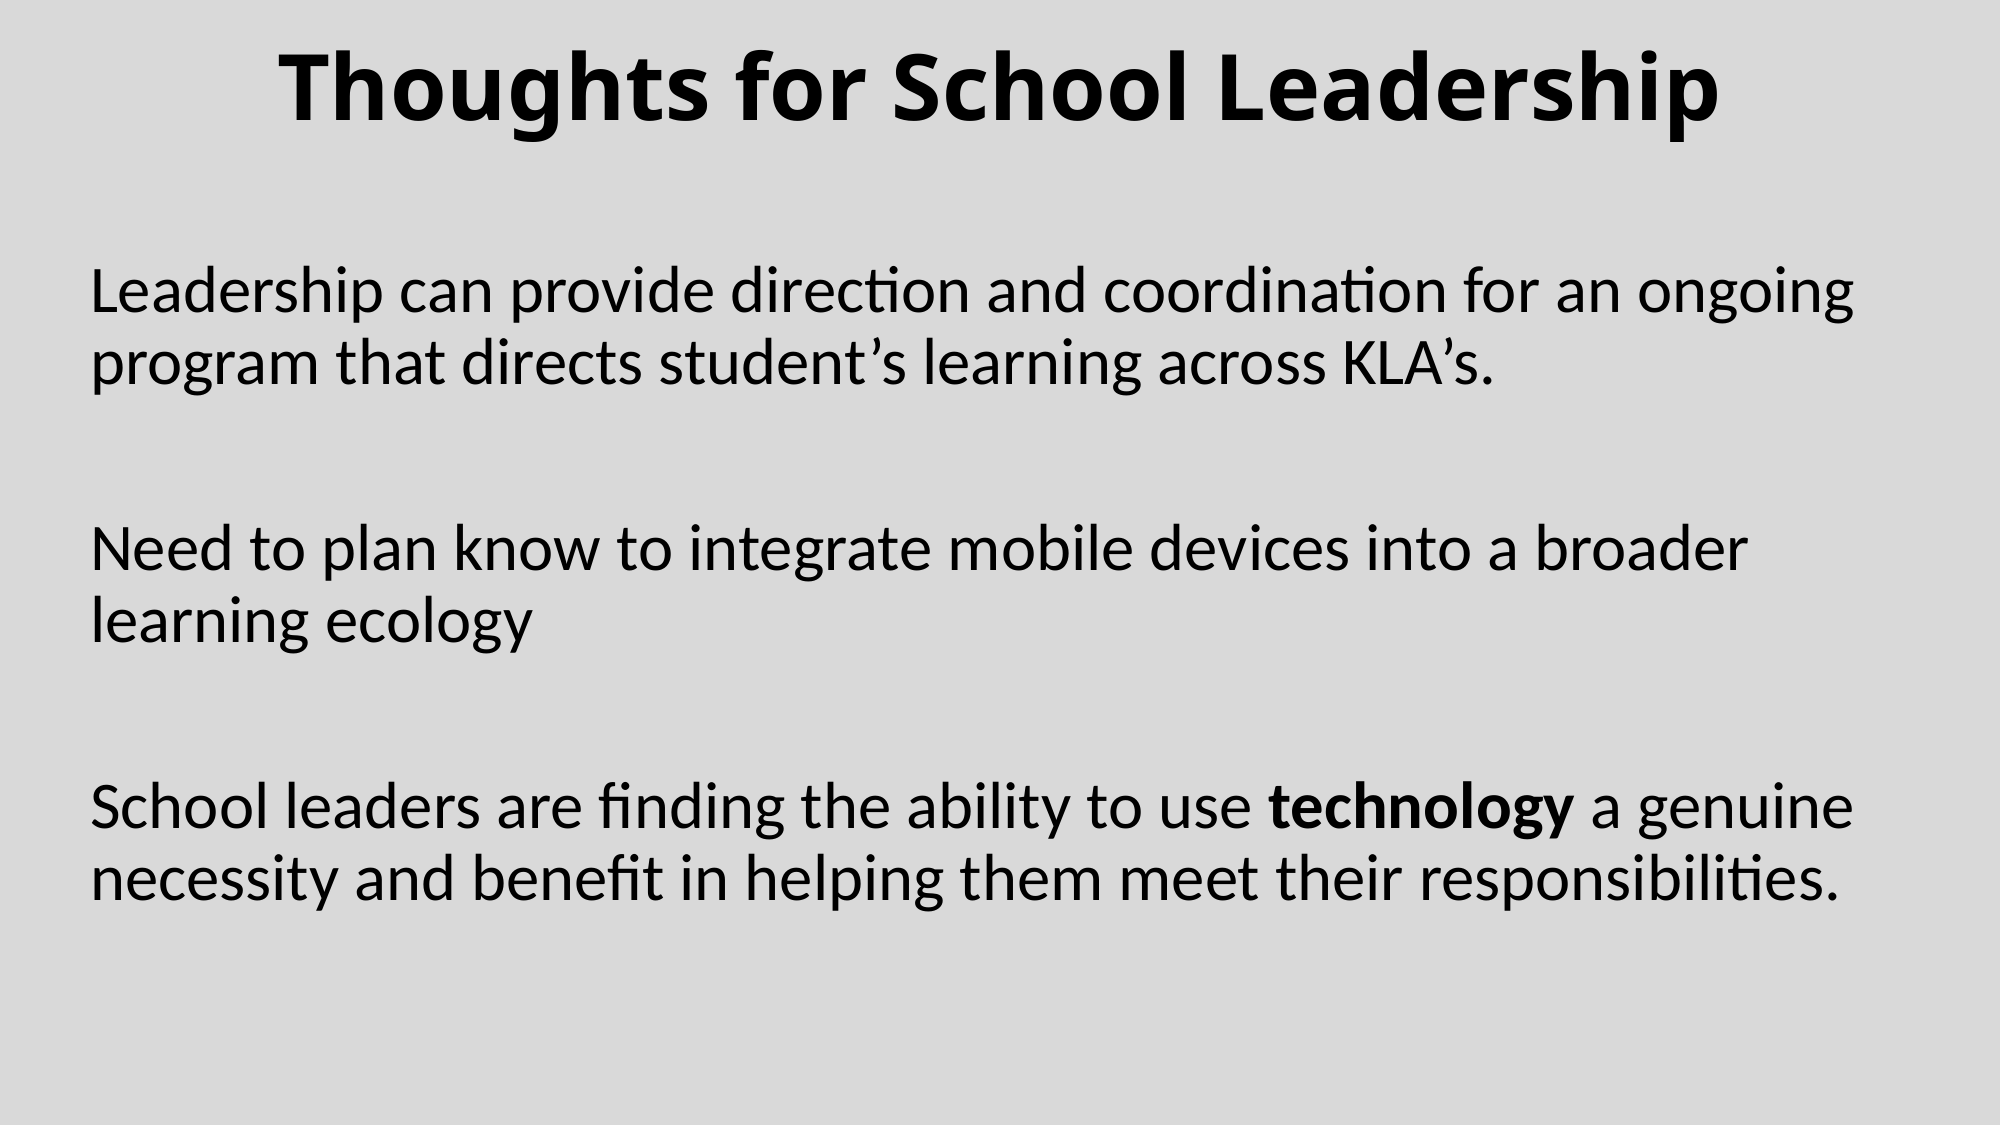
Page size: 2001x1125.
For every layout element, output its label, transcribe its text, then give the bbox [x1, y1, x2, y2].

title Thoughts for School Leadership [137, 18, 1863, 146]
list Leadership can provide direction and coordination for an ongoing program that directs student’s learning across KLA’s. Need to plan know to integrate mobile devices into a broader learning ecology School leaders are finding the ability to use technology a genuine necessity and benefit in helping them meet their responsibilities. [75, 146, 1916, 947]
